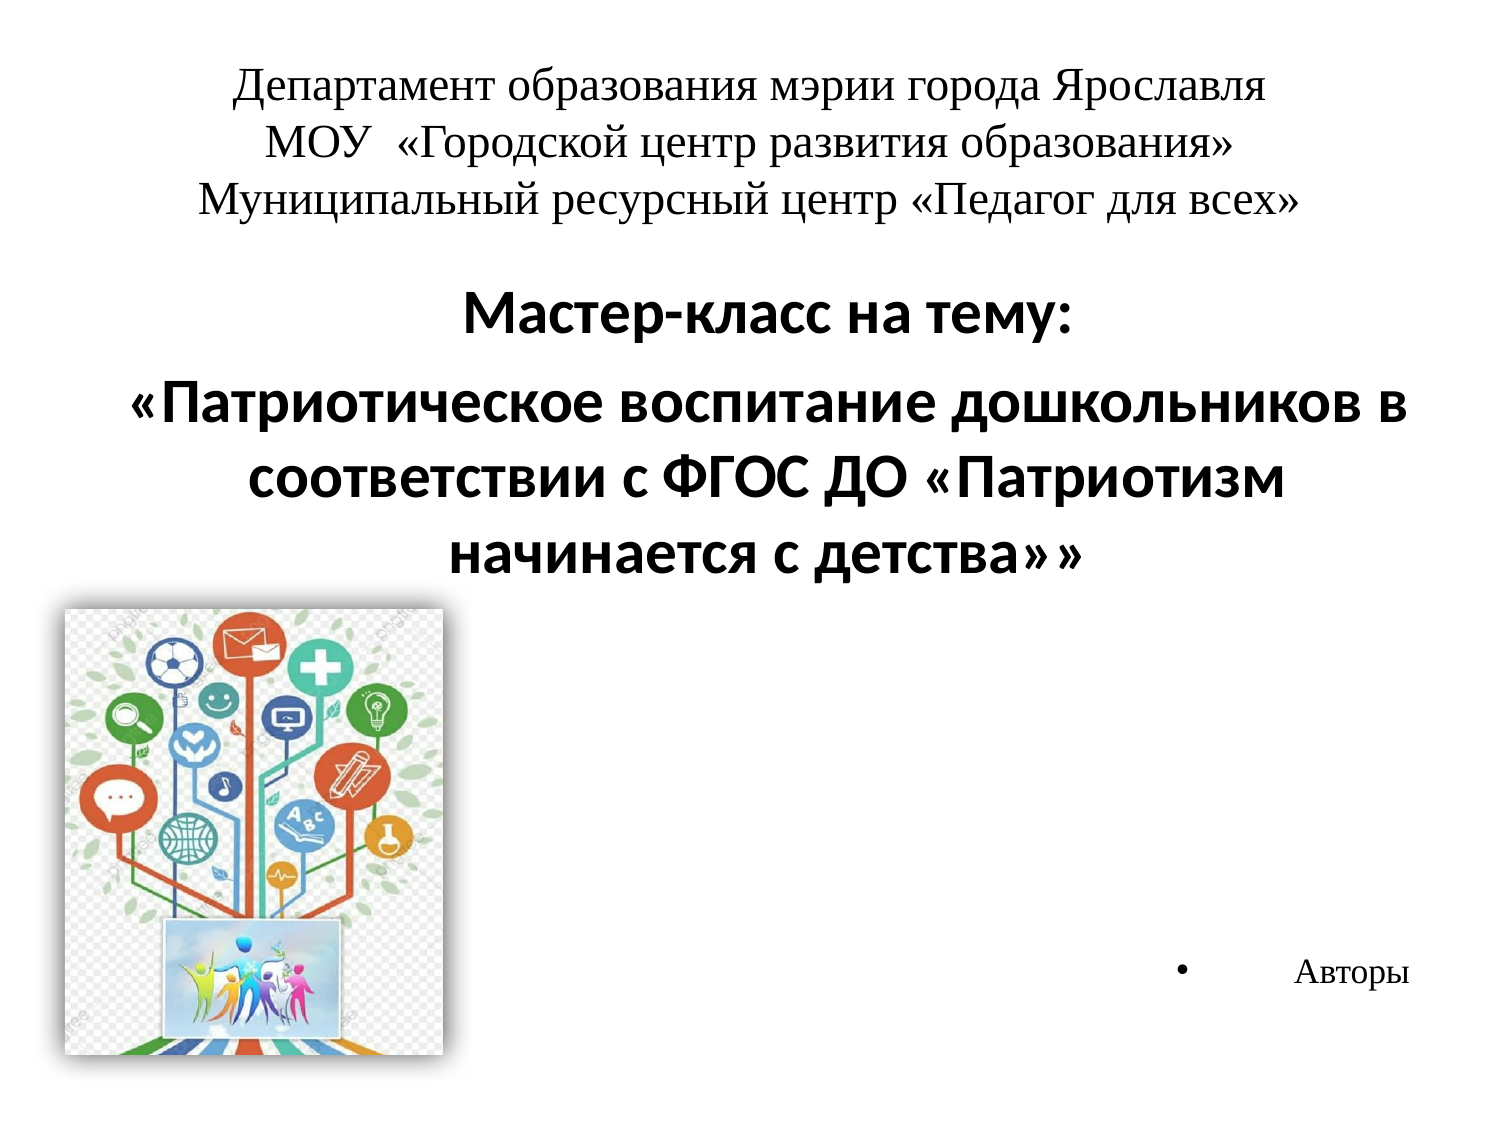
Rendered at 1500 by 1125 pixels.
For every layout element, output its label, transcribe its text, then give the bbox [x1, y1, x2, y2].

title Департамент образования мэрии города Ярославля МОУ «Городской центр развития образования» Муниципальный ресурсный центр «Педагог для всех» [75, 45, 1425, 233]
list Мастер-класс на тему: «Патриотическое воспитание дошкольников в соответствии с ФГОС ДО «Патриотизм начинается с детства»» Авторы [112, 262, 1425, 1005]
picture [64, 609, 444, 1055]
